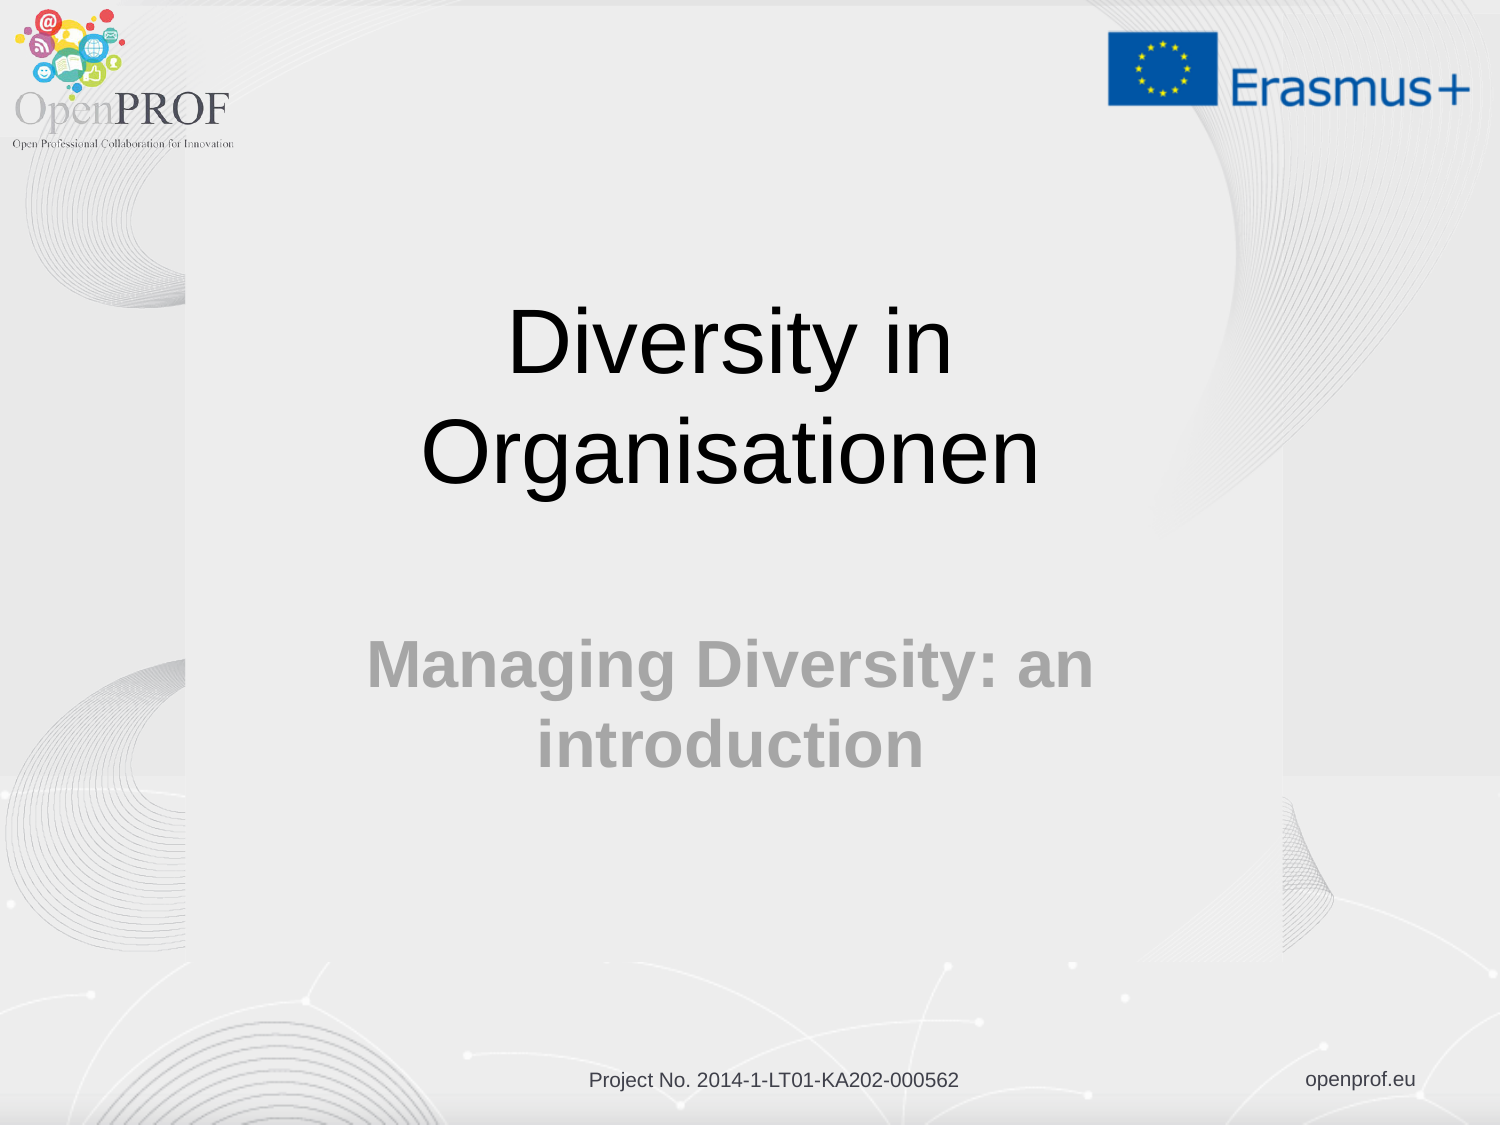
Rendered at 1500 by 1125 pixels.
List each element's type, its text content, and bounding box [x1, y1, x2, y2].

title Diversity in Organisationen [187, 197, 1275, 587]
picture [0, 0, 1500, 1125]
subtitle Managing Diversity: an introduction [187, 605, 1275, 951]
